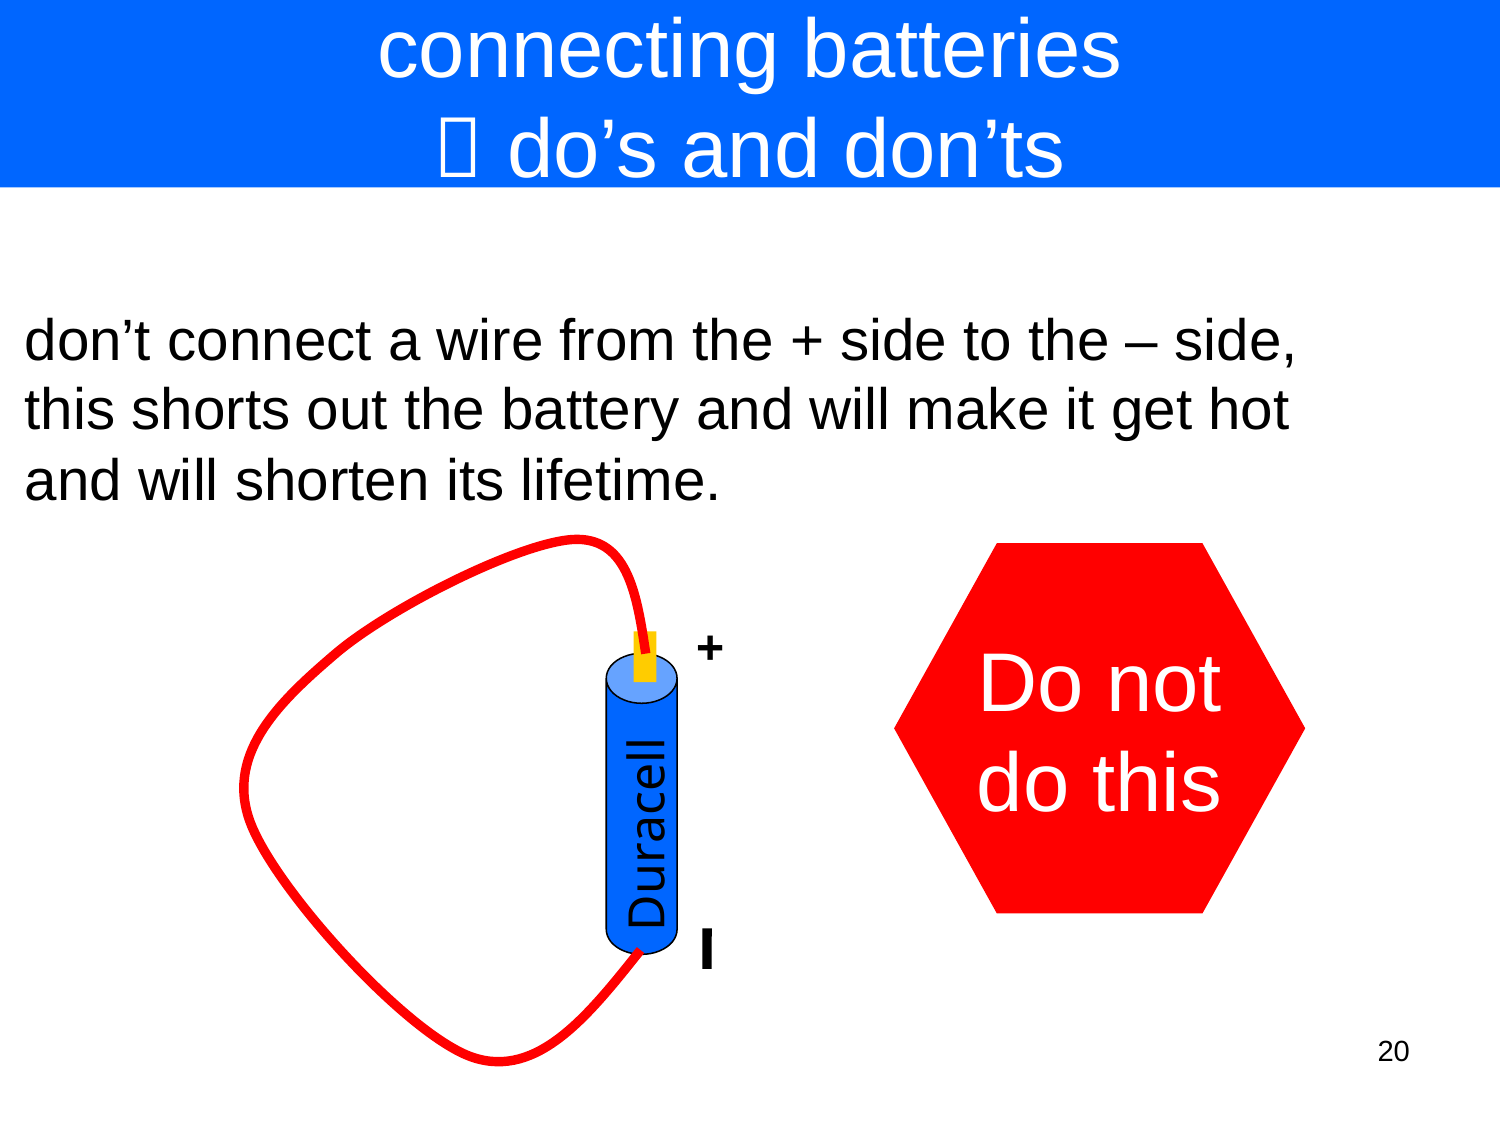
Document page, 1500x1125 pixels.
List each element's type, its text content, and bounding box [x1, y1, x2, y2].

text_box Do not do this [894, 543, 1305, 913]
text_box don’t connect a wire from the + side to the – side, this shorts out the battery and will make it get hot and will shorten its lifetime. [9, 294, 1427, 519]
title connecting batteries  do’s and don’ts [0, 0, 1500, 188]
slide_number 20 [1074, 1024, 1425, 1103]
text_box [243, 539, 646, 1062]
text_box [497, 721, 855, 861]
